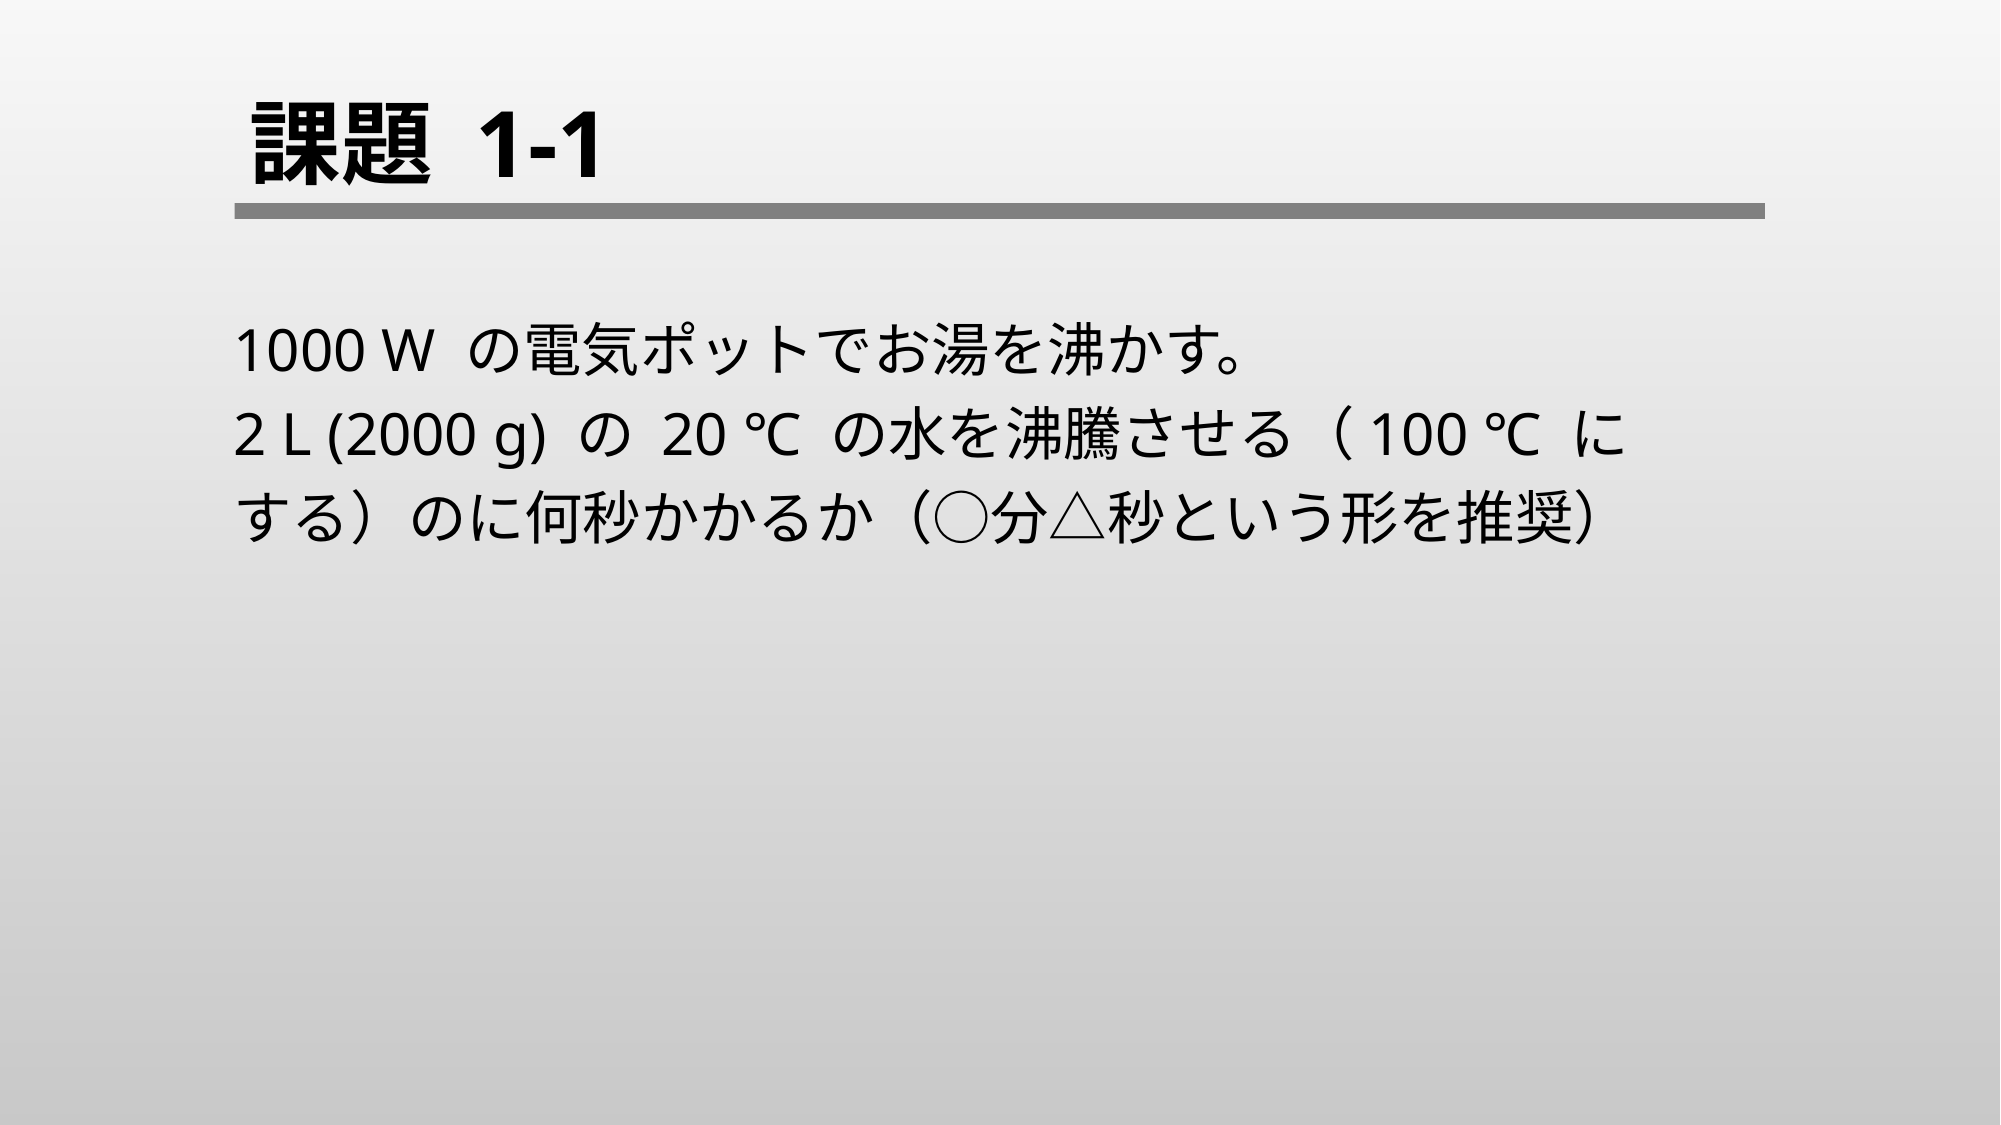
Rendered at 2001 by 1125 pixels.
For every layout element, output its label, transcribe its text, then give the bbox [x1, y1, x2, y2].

text_box 1000 W の電気ポットでお湯を沸かす。 2 L (2000 g) の 20 ℃ の水を沸騰させる（100 ℃ にする）のに何秒かかるか（○分△秒という形を推奨） [218, 292, 1664, 559]
title 課題 1-1 [234, 75, 1765, 219]
